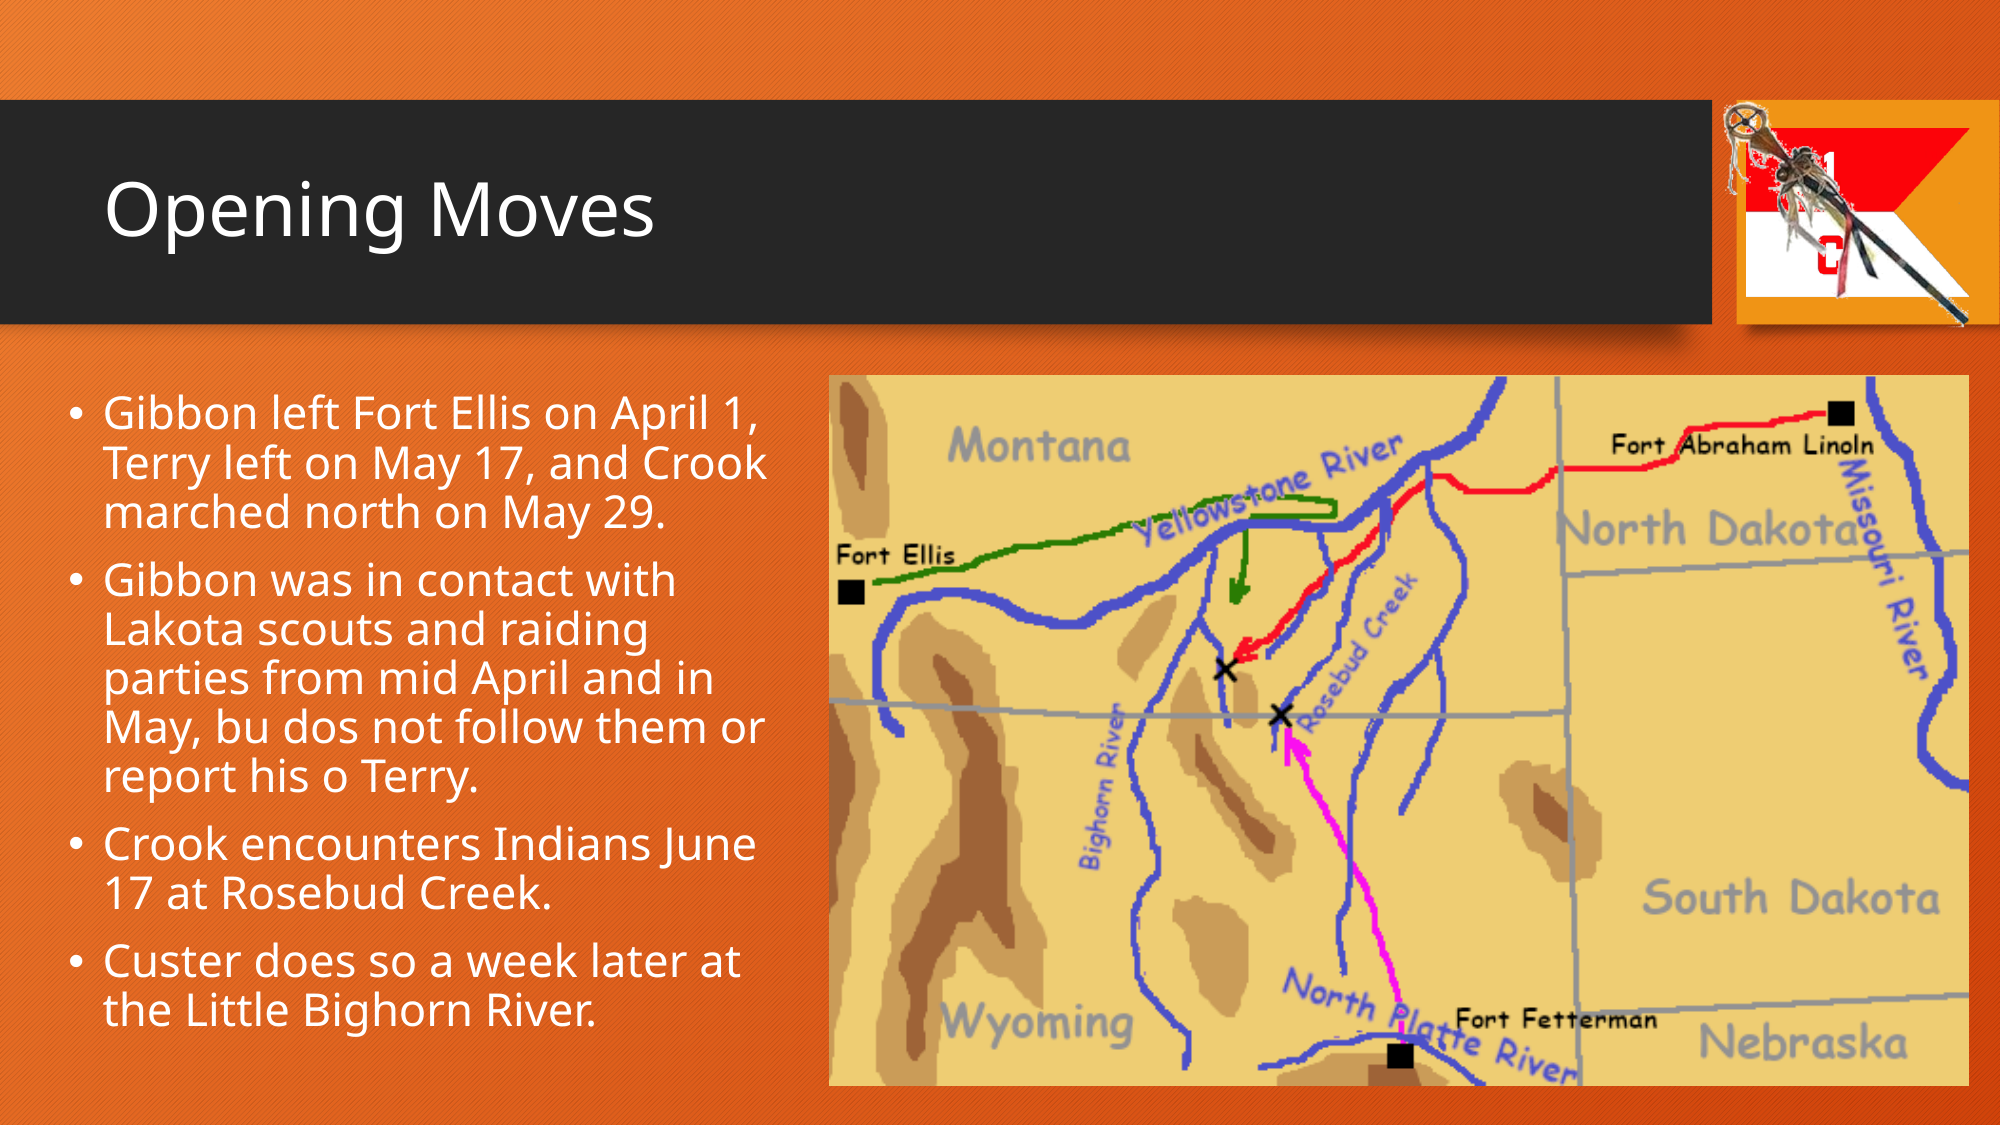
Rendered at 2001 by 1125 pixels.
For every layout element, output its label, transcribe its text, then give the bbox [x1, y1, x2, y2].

list Gibbon left Fort Ellis on April 1, Terry left on May 17, and Crook marched north on May 29. Gibbon was in contact with Lakota scouts and raiding parties from mid April and in May, bu dos not follow them or report his o Terry. Crook encounters Indians June 17 at Rosebud Creek. Custer does so a week later at the Little Bighorn River. [53, 383, 794, 1086]
title Opening Moves [88, 123, 1666, 301]
picture [0, 85, 2000, 1086]
